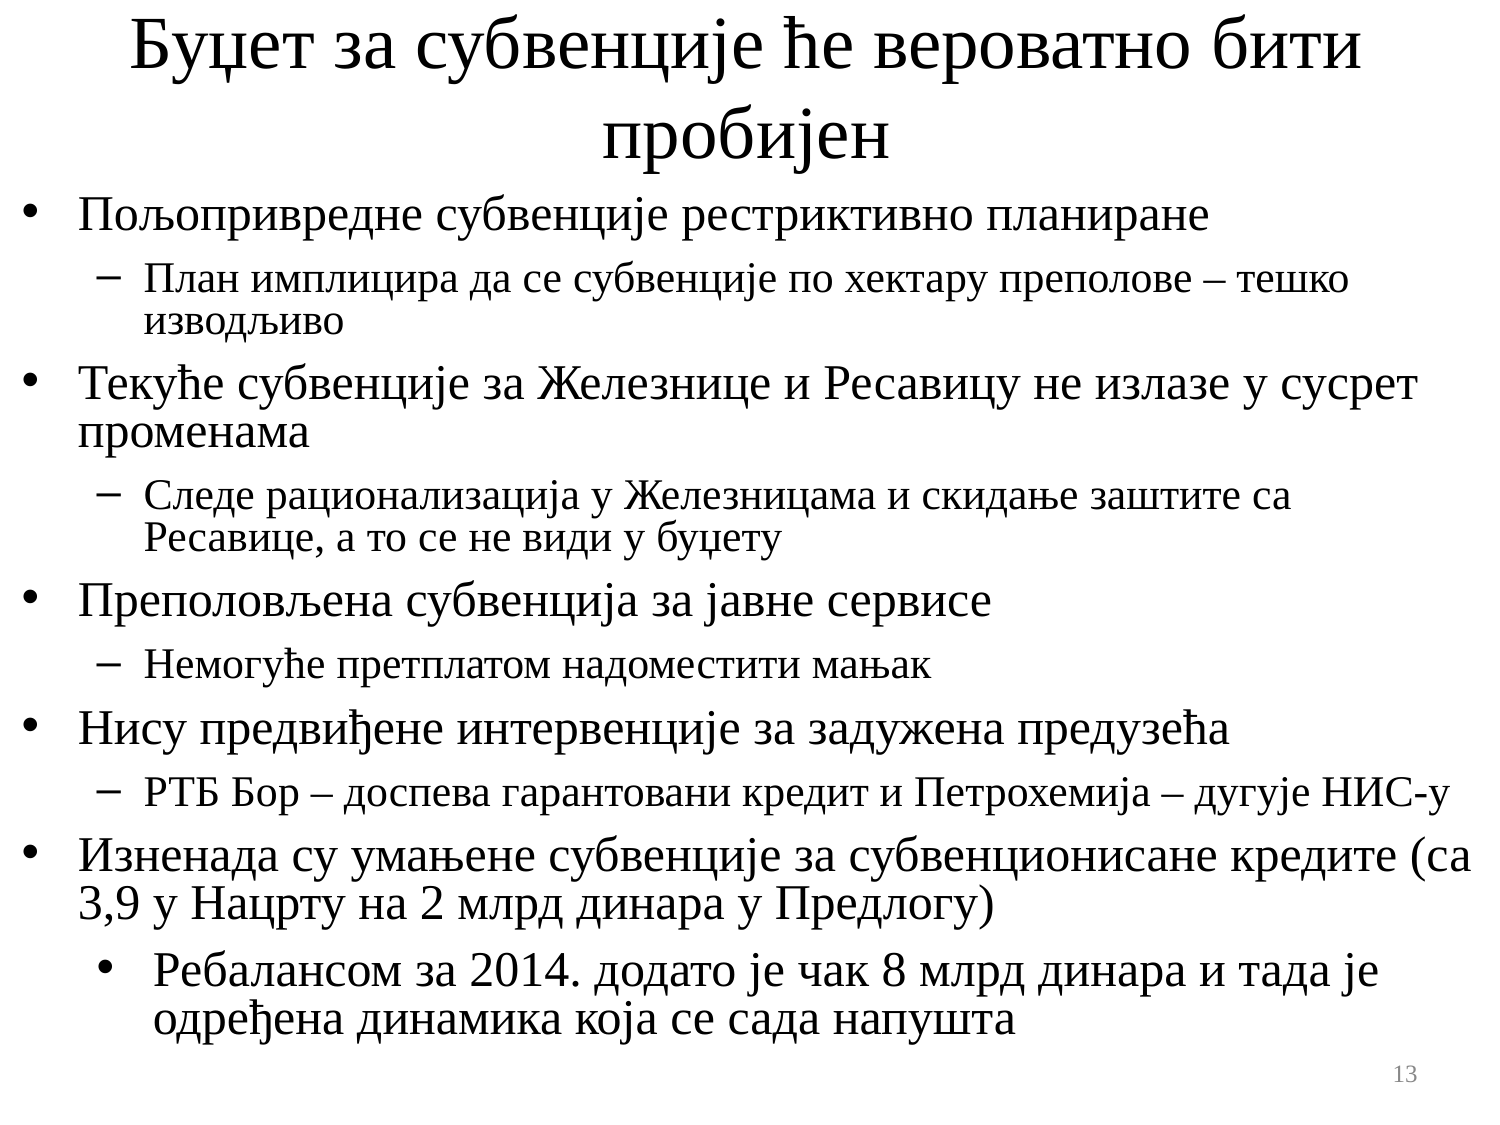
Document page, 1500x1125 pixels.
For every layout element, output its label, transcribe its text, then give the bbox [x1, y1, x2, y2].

list Пољопривредне субвенције рестриктивно планиране План имплицира да се субвенције по хектару преполове – тешко изводљиво Текуће субвенције за Железнице и Ресавицу не излазе у сусрет променама Следе рационализација у Железницама и скидање заштите са Ресавице, а то се не види у буџету Преполовљена субвенција за јавне сервисе Немогуће претплатом надоместити мањак Нису предвиђене интервенције за задужена предузећа РТБ Бор – доспева гарантовани кредит и Петрохемија – дугује НИС-у Изненада су умањене субвенције за субвенционисане кредите (са 3,9 у Нацрту на 2 млрд динара у Предлогу) Ребалансом за 2014. додато је чак 8 млрд динара и тада је одређена динамика која се сада напушта [13, 183, 1487, 1109]
title Буџет за субвенције ће вероватно бити пробијен [17, 1, 1477, 166]
slide_number 13 [1384, 1049, 1426, 1096]
